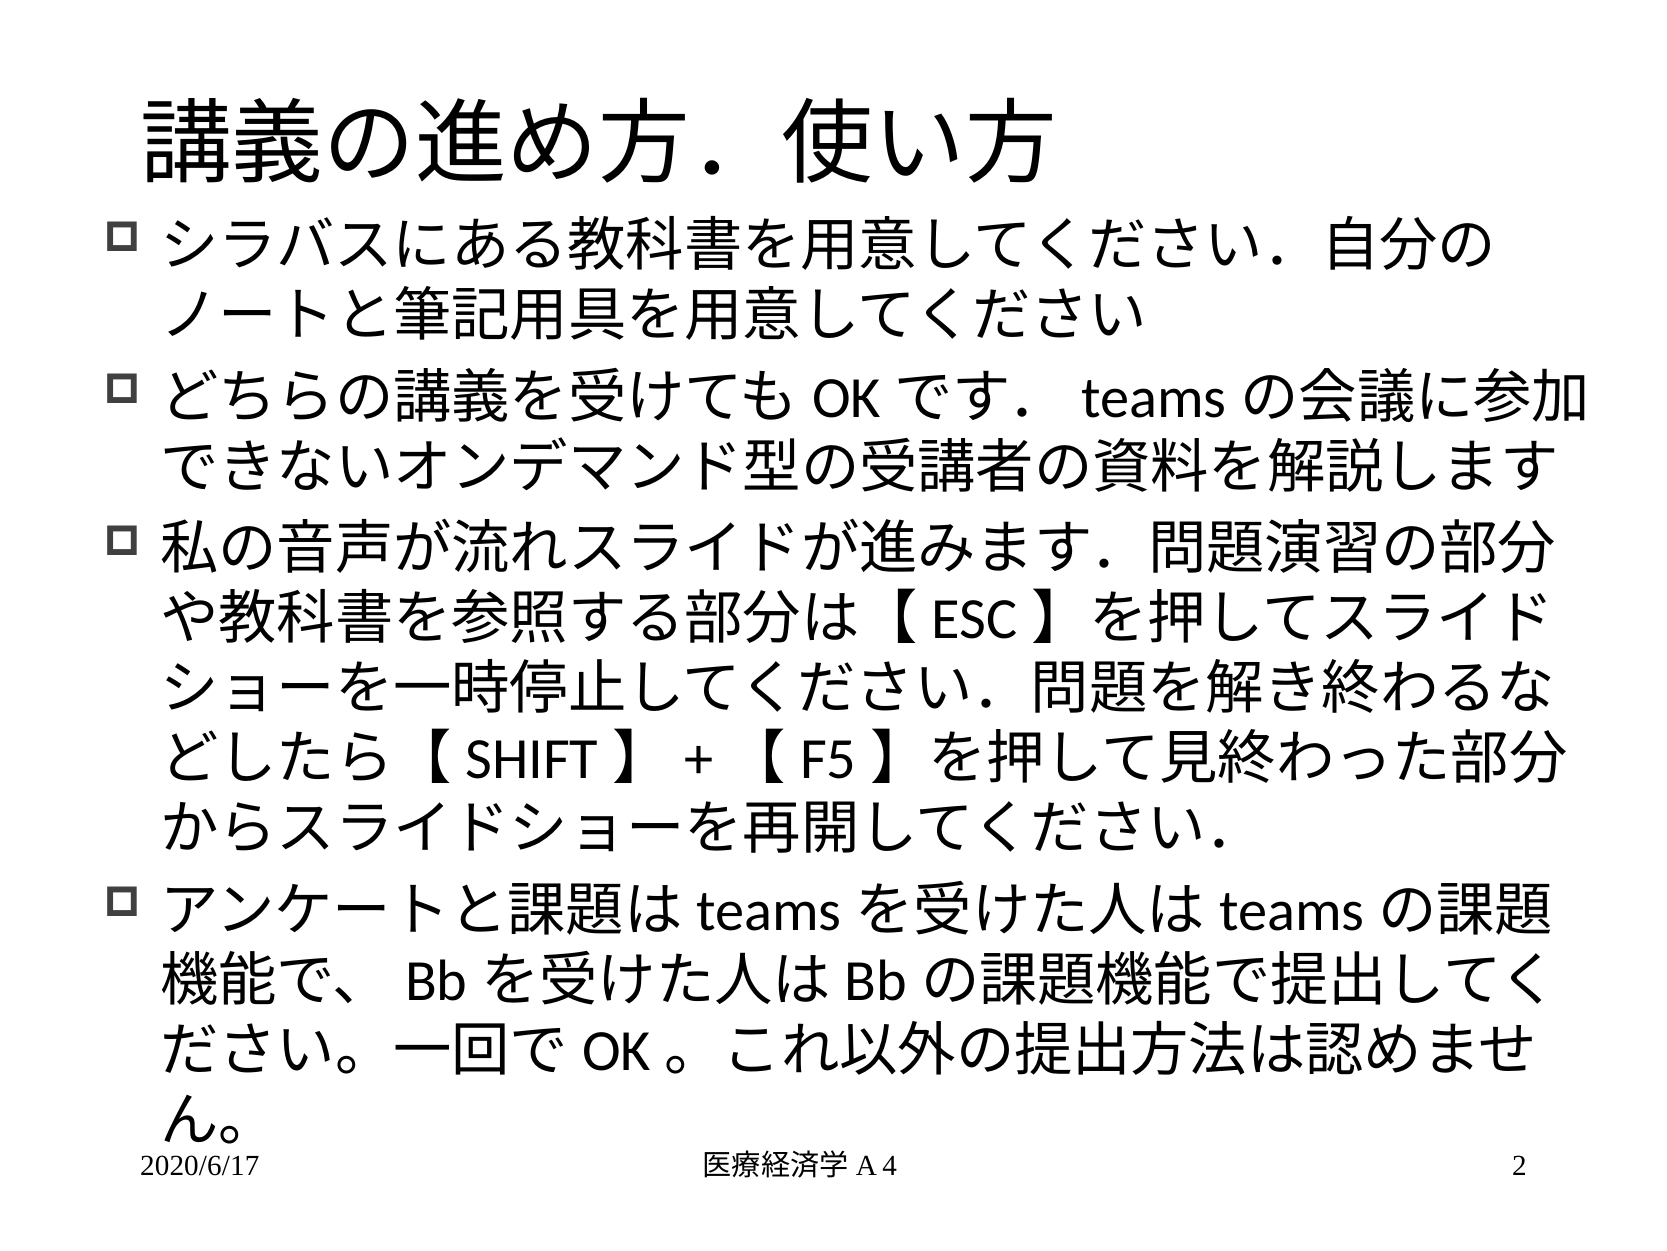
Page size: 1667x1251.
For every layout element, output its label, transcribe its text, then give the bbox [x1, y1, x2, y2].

list シラバスにある教科書を用意してください．自分のノートと筆記用具を用意してください どちらの講義を受けてもOKです．teamsの会議に参加できないオンデマンド型の受講者の資料を解説します 私の音声が流れスライドが進みます．問題演習の部分や教科書を参照する部分は【ESC】を押してスライドショーを一時停止してください．問題を解き終わるなどしたら【SHIFT】+【F5】を押して見終わった部分からスライドショーを再開してください． アンケートと課題はteamsを受けた人はteamsの課題機能で、Bbを受けた人はBbの課題機能で提出してください。一回でOK。これ以外の提出方法は認めません。 [89, 199, 1613, 1104]
footer 医療経済学A 4 [372, 1138, 1194, 1223]
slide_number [124, 1138, 372, 1223]
title 講義の進め方．使い方 [125, 34, 1542, 199]
slide_number 2 [1194, 1138, 1543, 1223]
